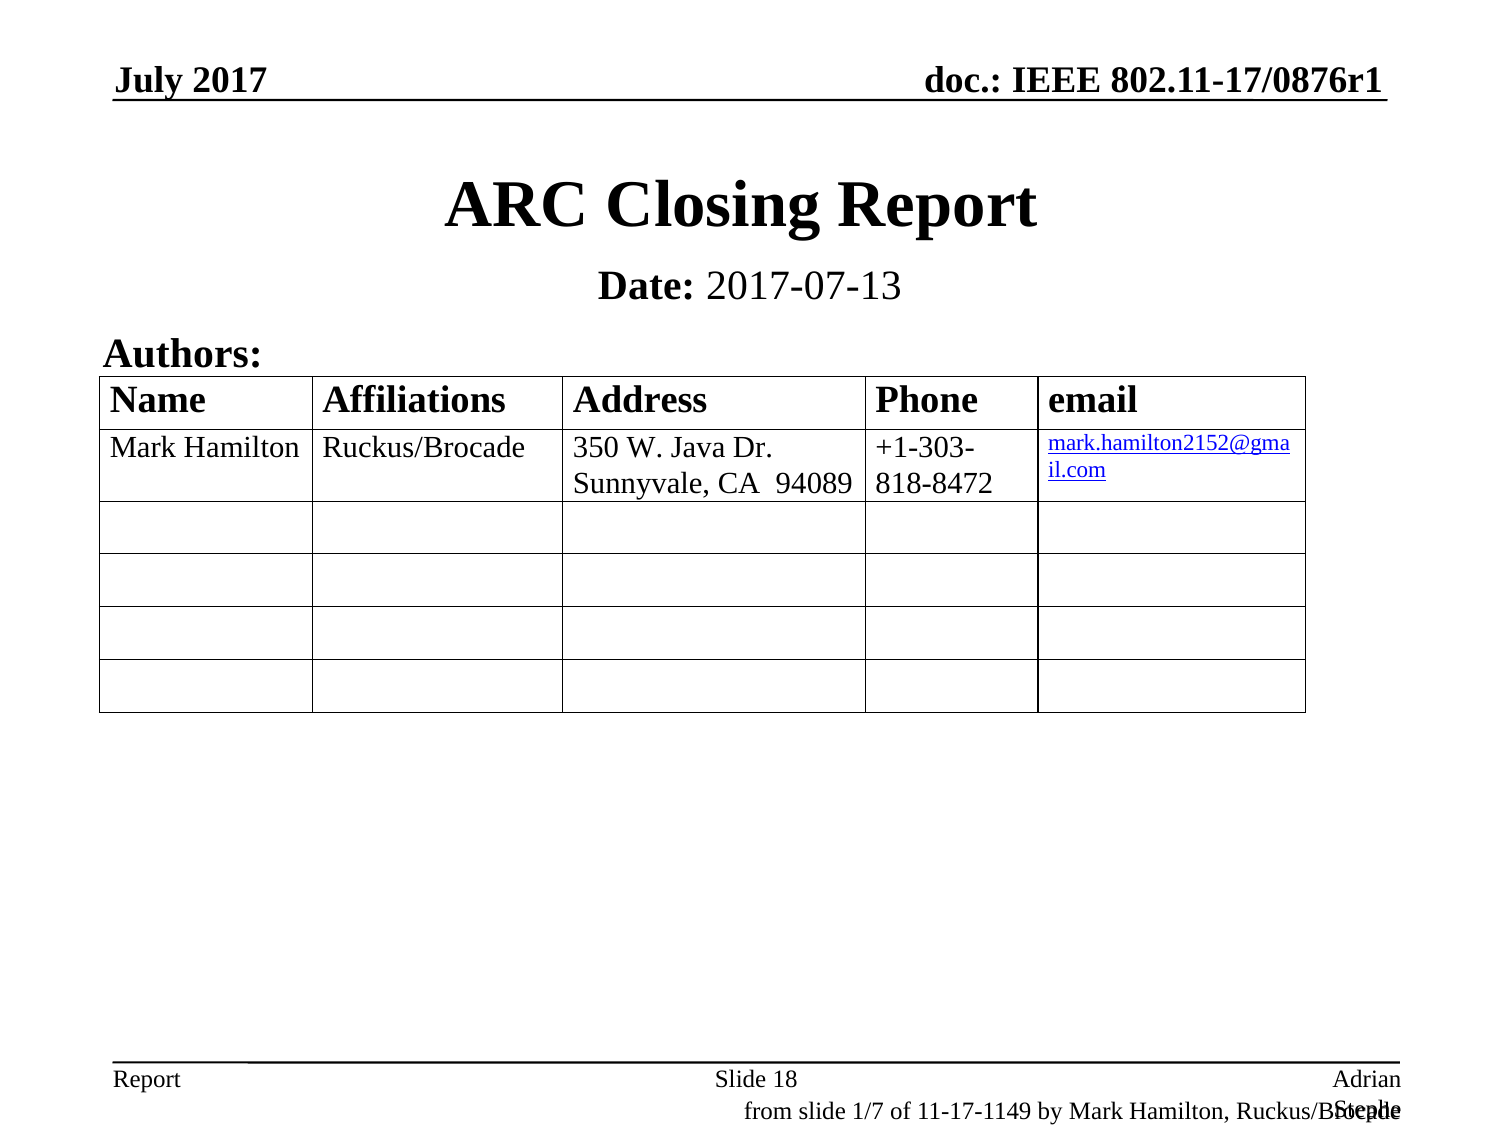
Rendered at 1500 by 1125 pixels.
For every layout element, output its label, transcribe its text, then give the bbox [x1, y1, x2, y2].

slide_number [114, 54, 374, 101]
text_box Authors: [87, 318, 325, 374]
title ARC Closing Report [112, 112, 1388, 249]
footer Adrian Stephens, Intel Corporation [1324, 1061, 1402, 1093]
list Date: 2017-07-13 [112, 249, 1388, 313]
slide_number Slide 18 [711, 1061, 801, 1093]
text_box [84, 375, 1336, 812]
text_box from slide 1/7 of 11-17-1149 by Mark Hamilton, Ruckus/Brocade [343, 1087, 1417, 1125]
